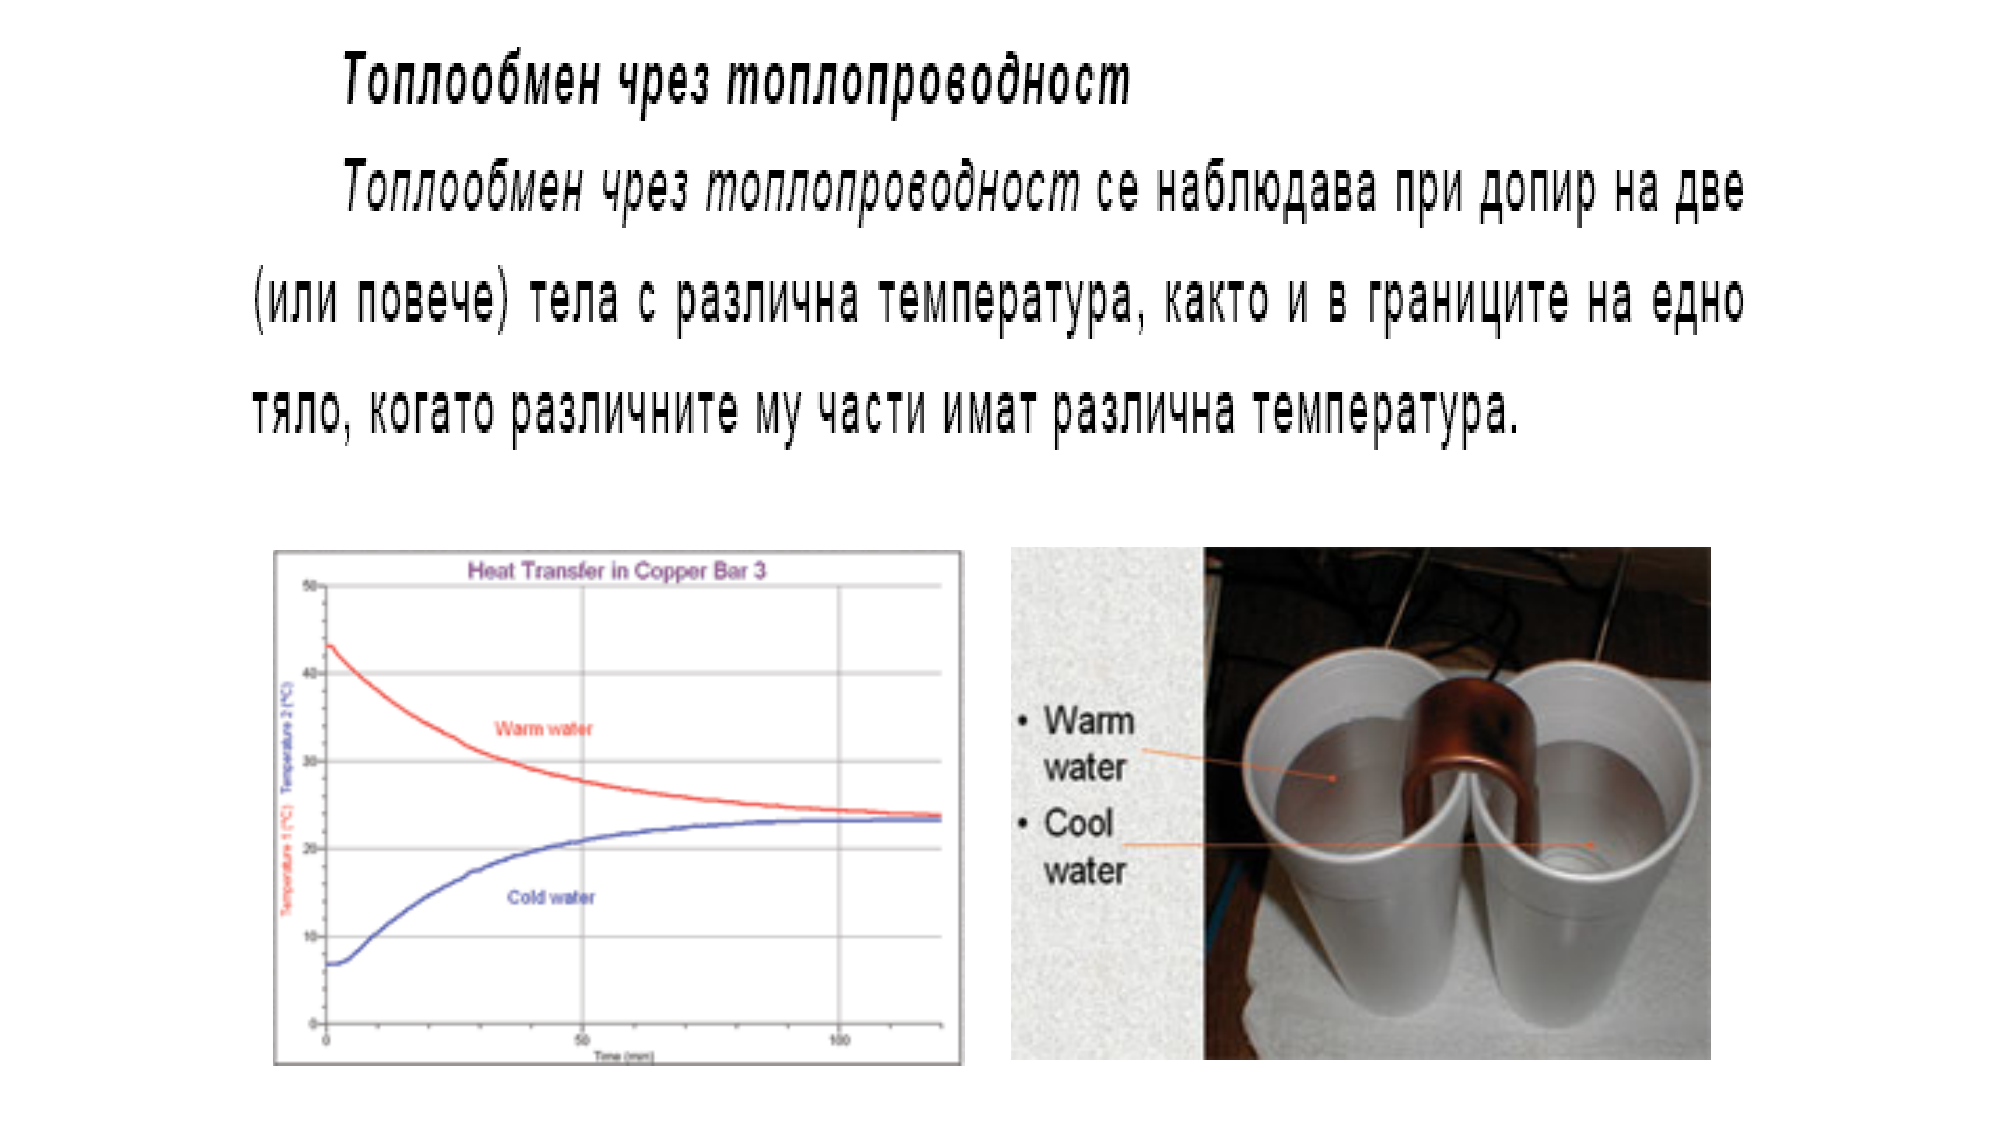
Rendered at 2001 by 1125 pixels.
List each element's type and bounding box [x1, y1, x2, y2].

picture [1011, 547, 1711, 1060]
picture [273, 550, 965, 1066]
picture [249, 35, 1750, 471]
